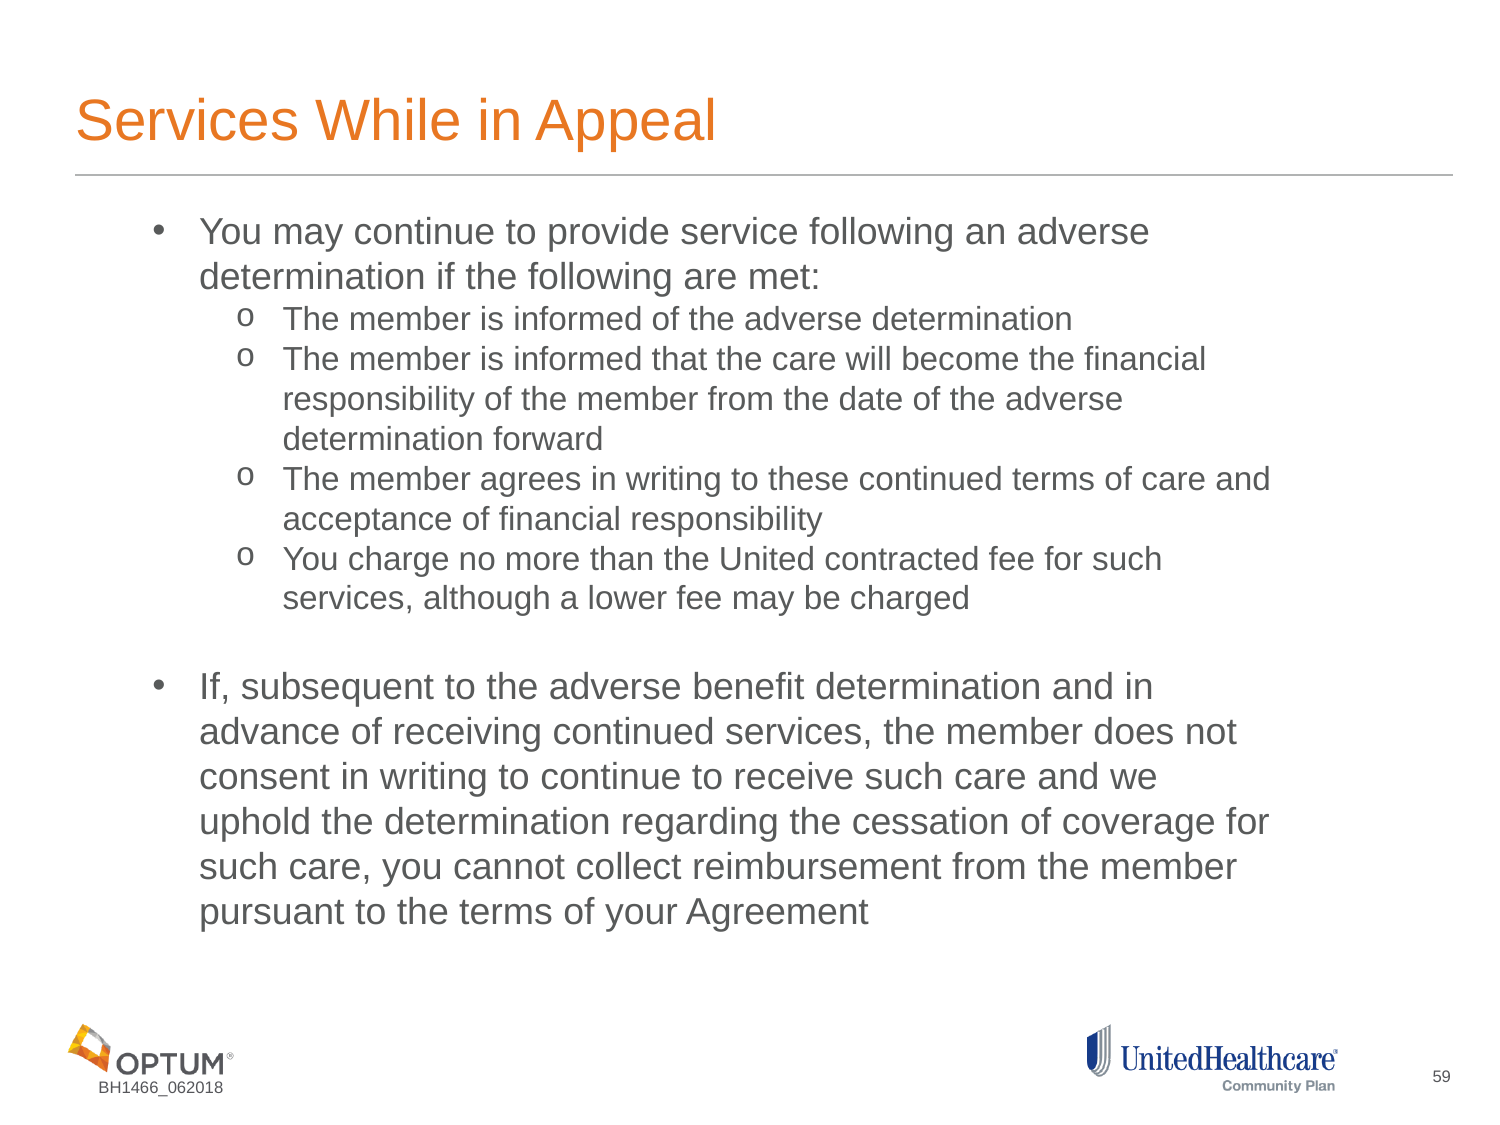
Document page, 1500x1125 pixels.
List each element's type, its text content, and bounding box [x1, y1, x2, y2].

picture [1087, 1024, 1338, 1093]
slide_number 59 [1387, 1055, 1451, 1096]
title Services While in Appeal [75, 50, 1454, 152]
text_box You may continue to provide service following an adverse determination if the following are met: The member is informed of the adverse determination The member is informed that the care will become the financial responsibility of the member from the date of the adverse determination forward The member agrees in writing to these continued terms of care and acceptance of financial responsibility You charge no more than the United contracted fee for such services, although a lower fee may be charged If, subsequent to the adverse benefit determination and in advance of receiving continued services, the member does not consent in writing to continue to receive such care and we uphold the determination regarding the cessation of coverage for such care, you cannot collect reimbursement from the member pursuant to the terms of your Agreement [137, 199, 1288, 940]
picture [62, 1021, 238, 1077]
